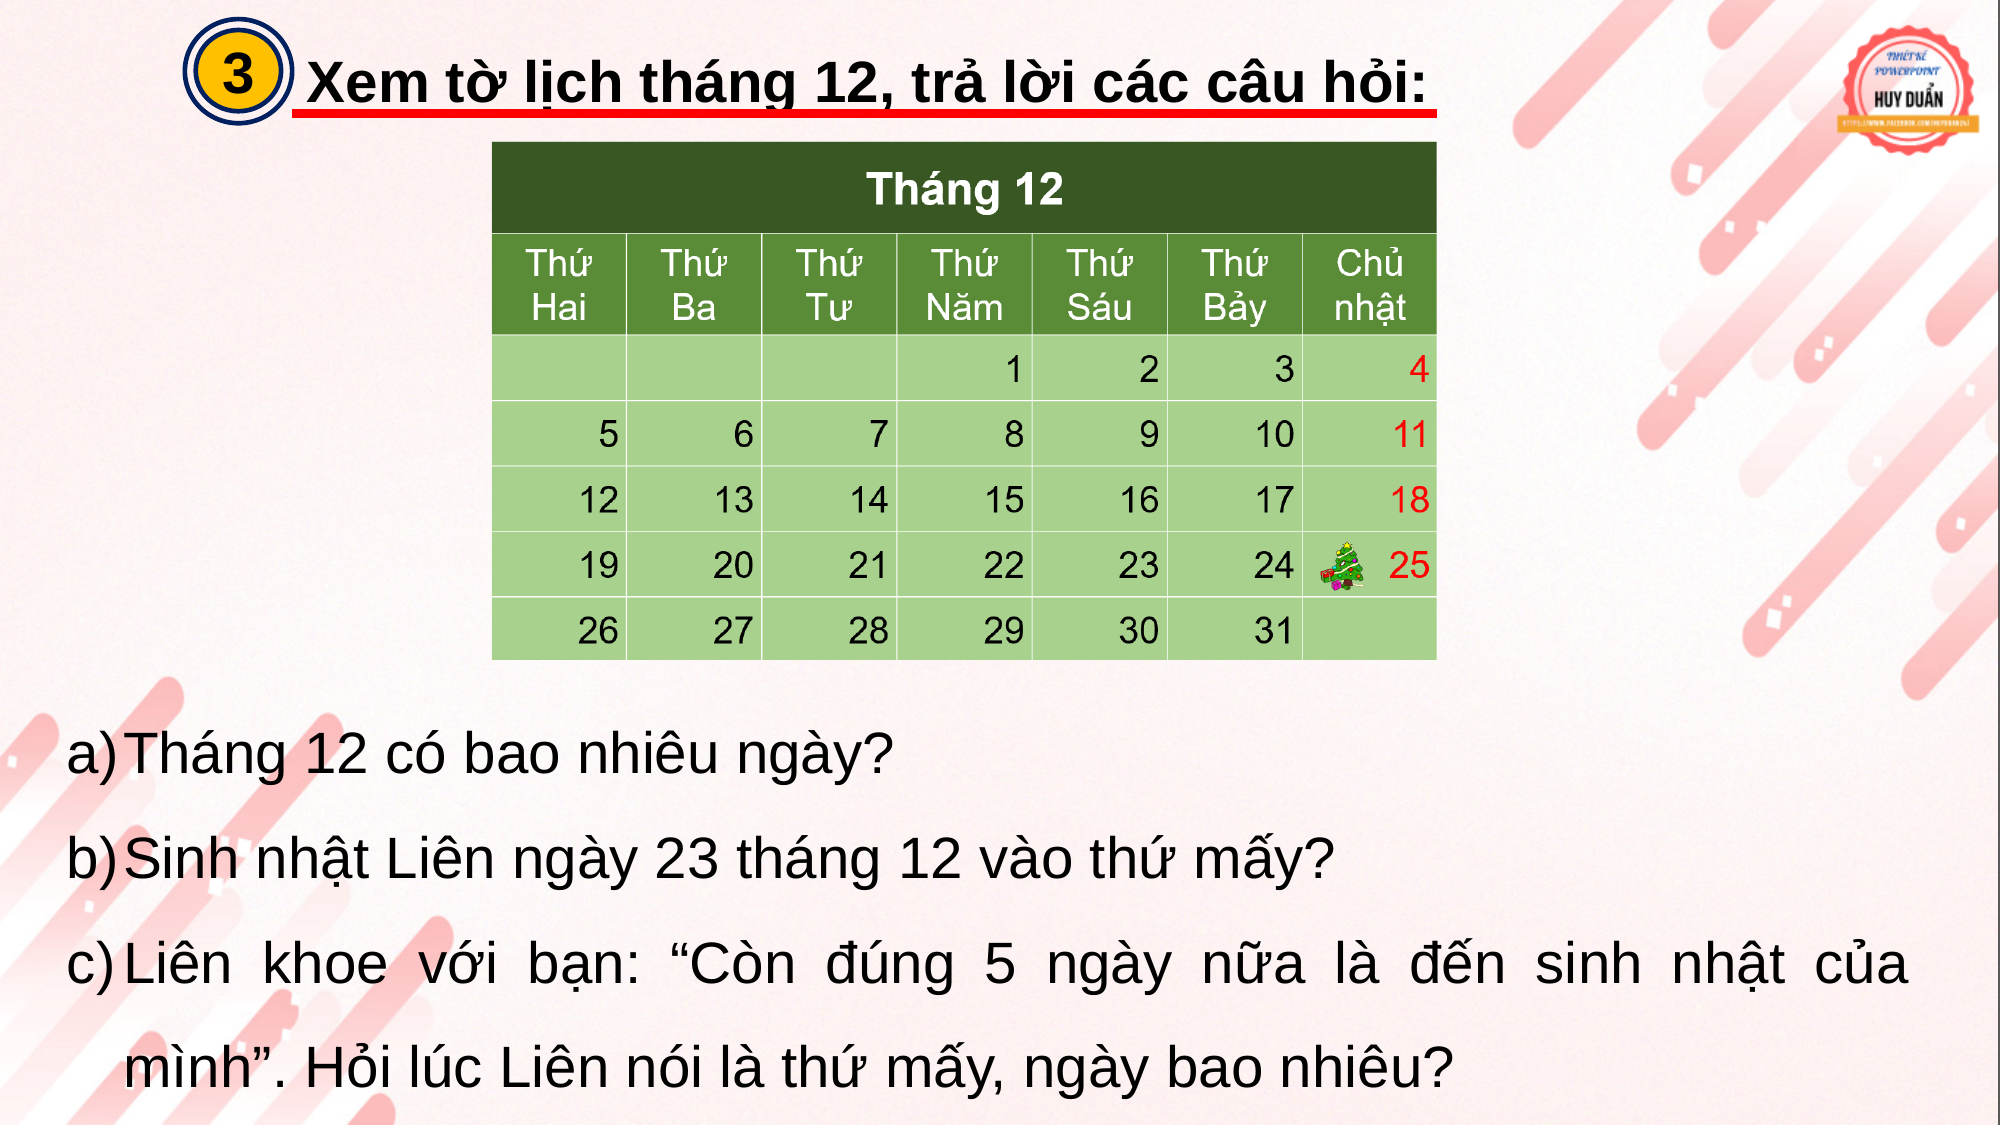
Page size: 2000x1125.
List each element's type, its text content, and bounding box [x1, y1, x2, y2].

picture [0, 0, 2000, 1125]
text_box Tháng 12 có bao nhiêu ngày? Sinh nhật Liên ngày 23 tháng 12 vào thứ mấy? Liên khoe với bạn: “Còn đúng 5 ngày nữa là đến sinh nhật của mình”. Hỏi lúc Liên nói là thứ mấy, ngày bao nhiêu? [52, 672, 1926, 1107]
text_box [184, 18, 1687, 124]
